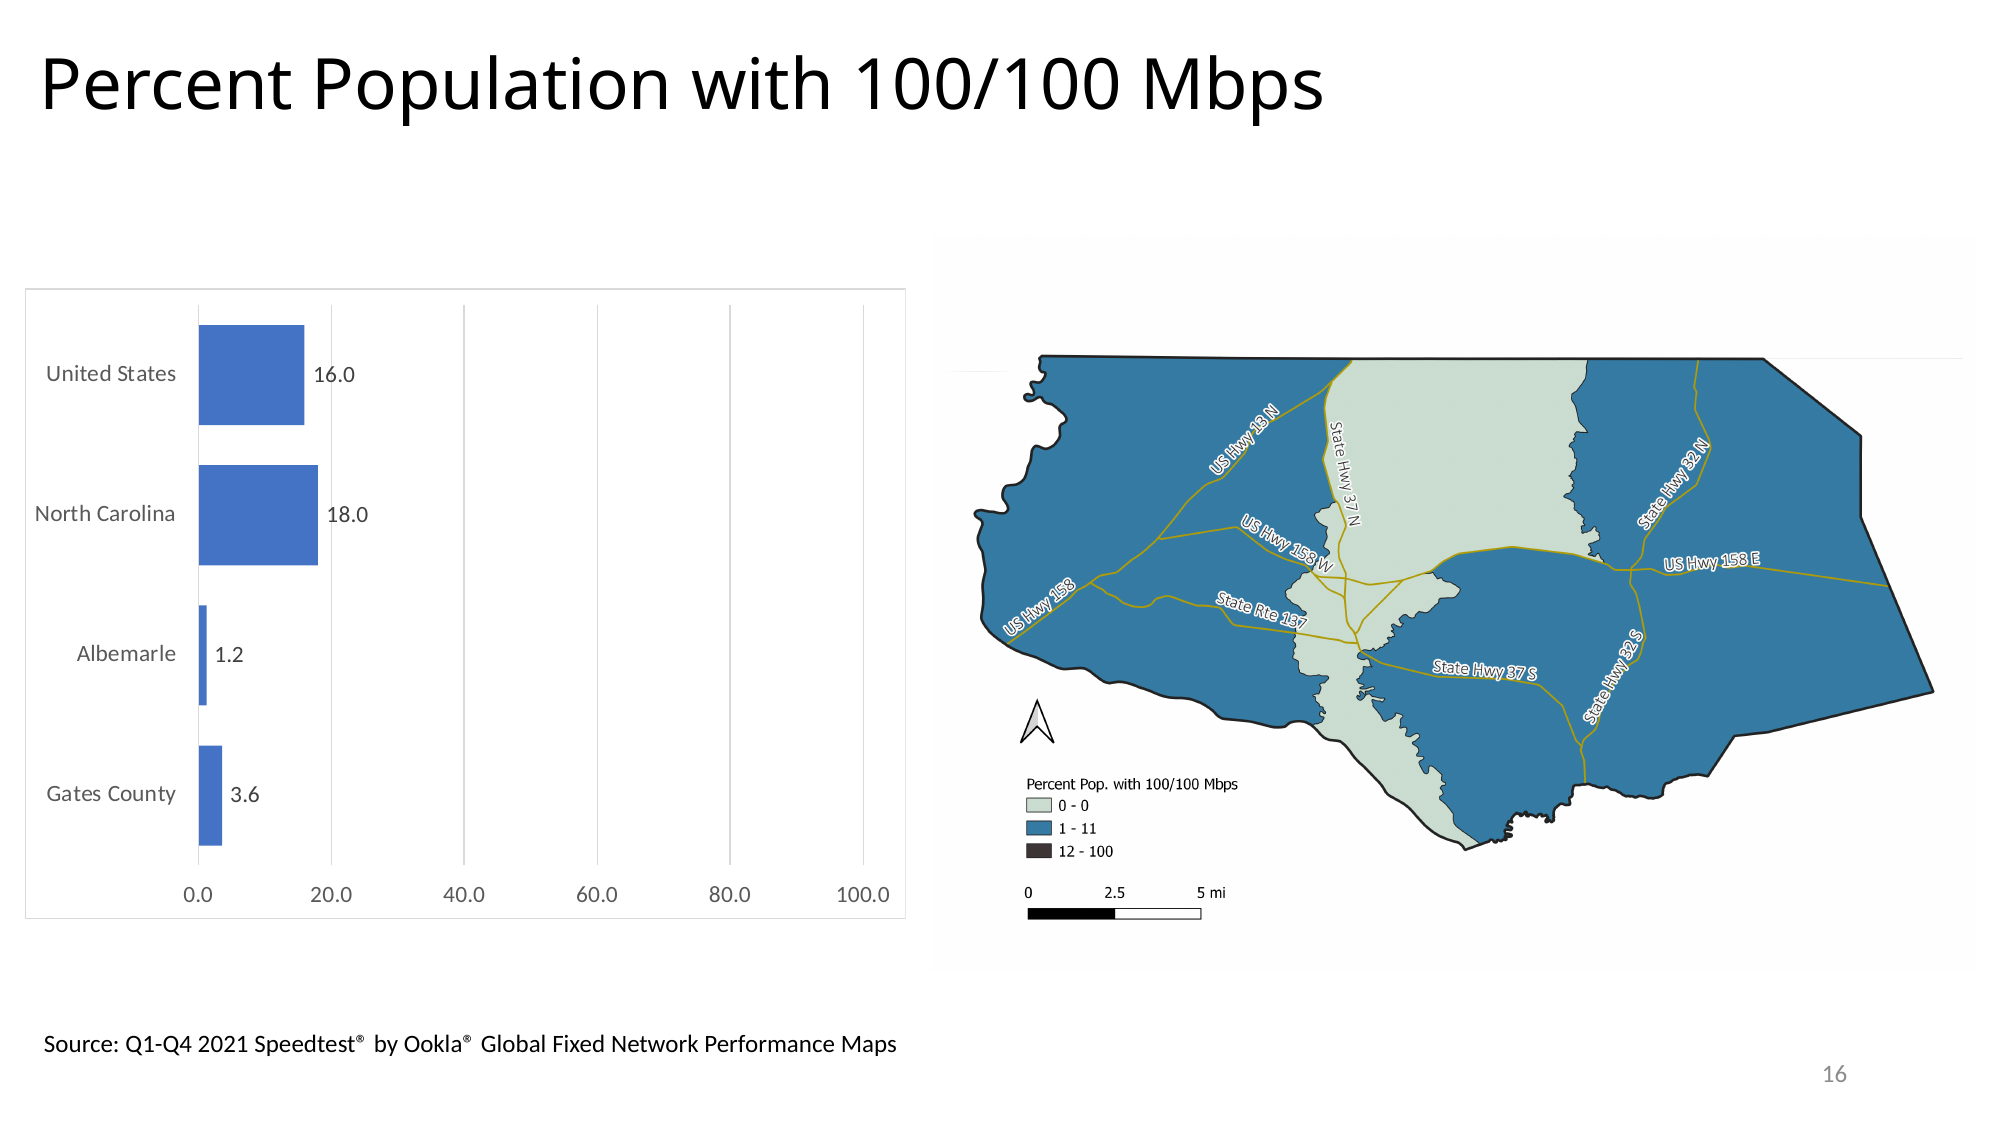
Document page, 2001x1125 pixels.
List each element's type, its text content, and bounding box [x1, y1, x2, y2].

picture [931, 234, 1976, 973]
picture [24, 287, 906, 919]
title Percent Population with 100/100 Mbps [24, 5, 1963, 169]
slide_number 16 [1412, 1042, 1863, 1103]
text_box Source: Q1-Q4 2021 Speedtest® by Ookla® Global Fixed Network Performance Maps [29, 1020, 914, 1065]
